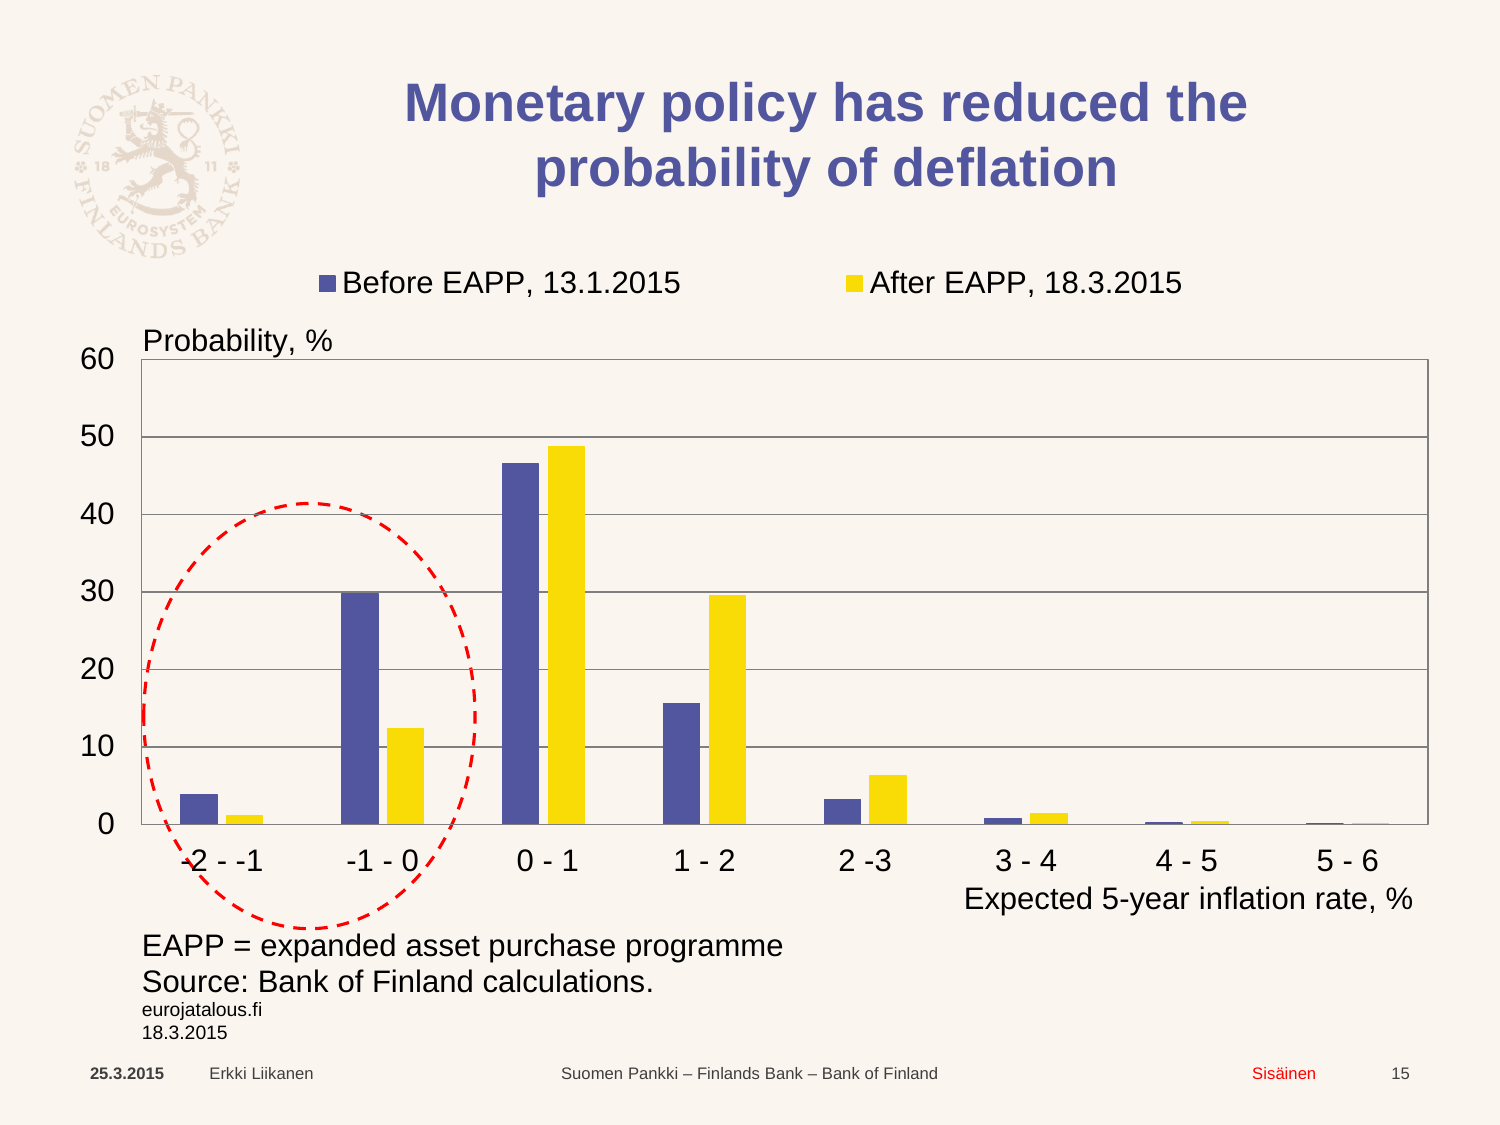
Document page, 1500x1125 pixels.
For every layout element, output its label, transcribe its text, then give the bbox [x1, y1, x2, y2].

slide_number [74, 1065, 194, 1103]
footer Erkki Liikanen [194, 1065, 512, 1103]
picture [0, 0, 1500, 1125]
slide_number 15 [1338, 1065, 1425, 1103]
title Monetary policy has reduced the probability of deflation [277, 59, 1377, 128]
